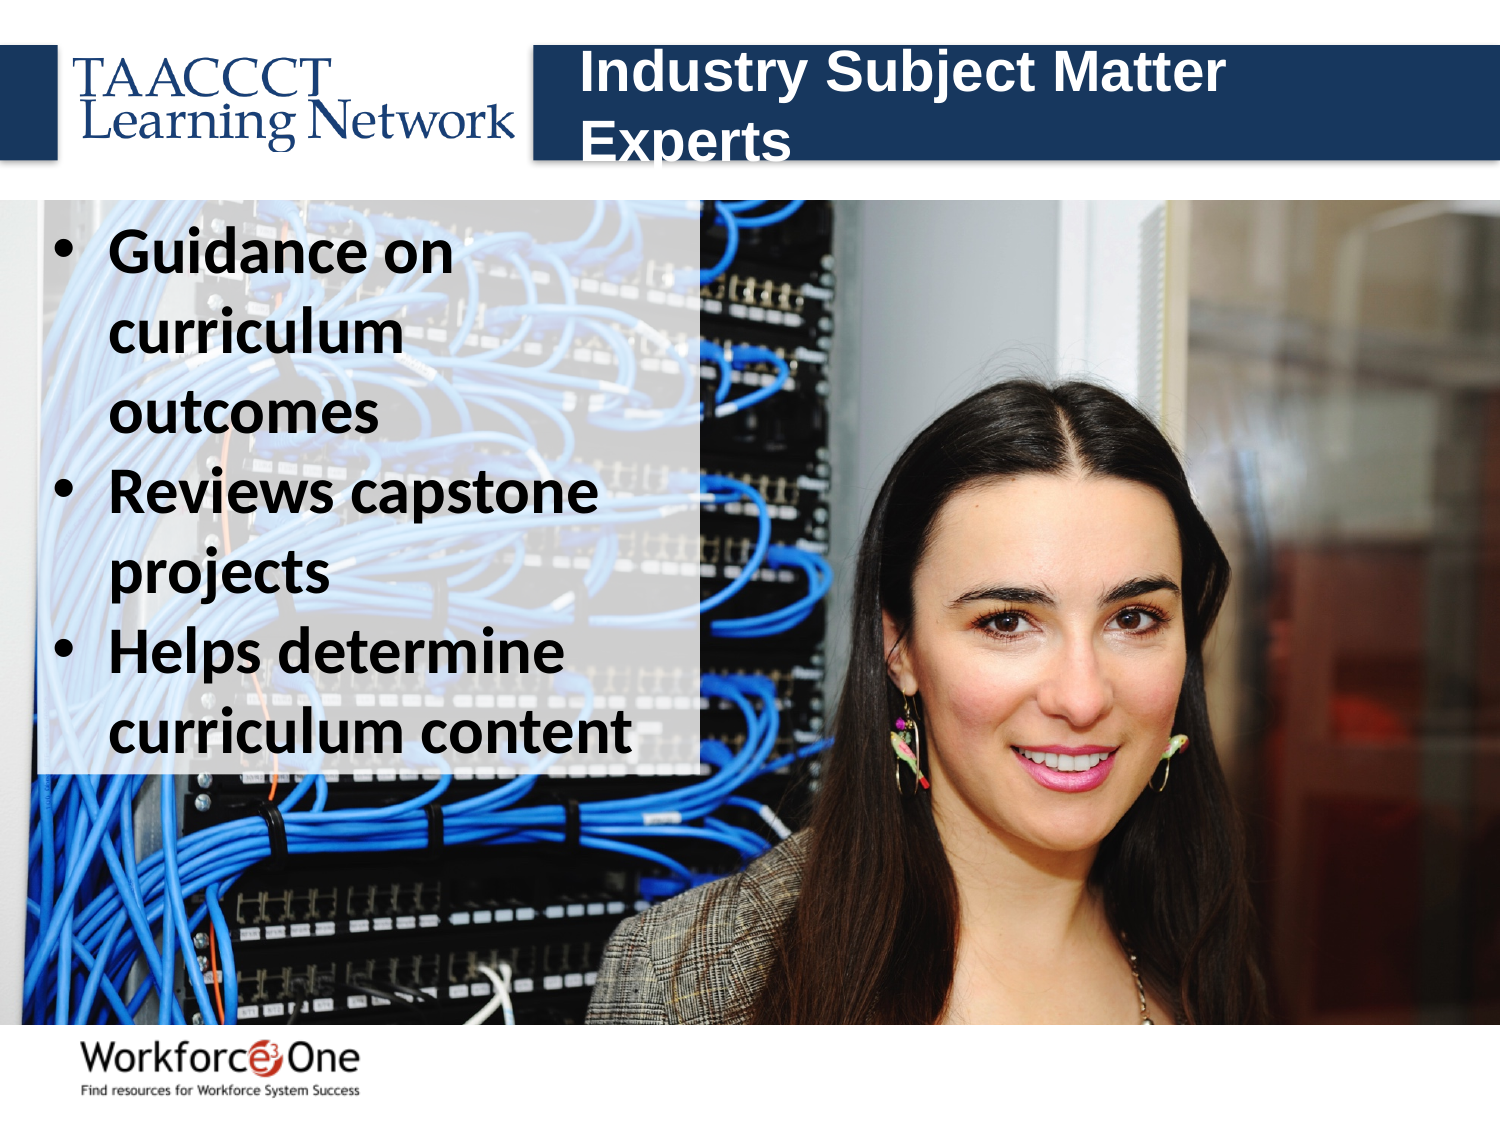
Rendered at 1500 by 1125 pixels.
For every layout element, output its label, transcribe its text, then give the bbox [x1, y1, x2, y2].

picture [57, 1026, 384, 1125]
title Industry Subject Matter Experts [564, 45, 1425, 161]
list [0, 199, 1500, 1026]
